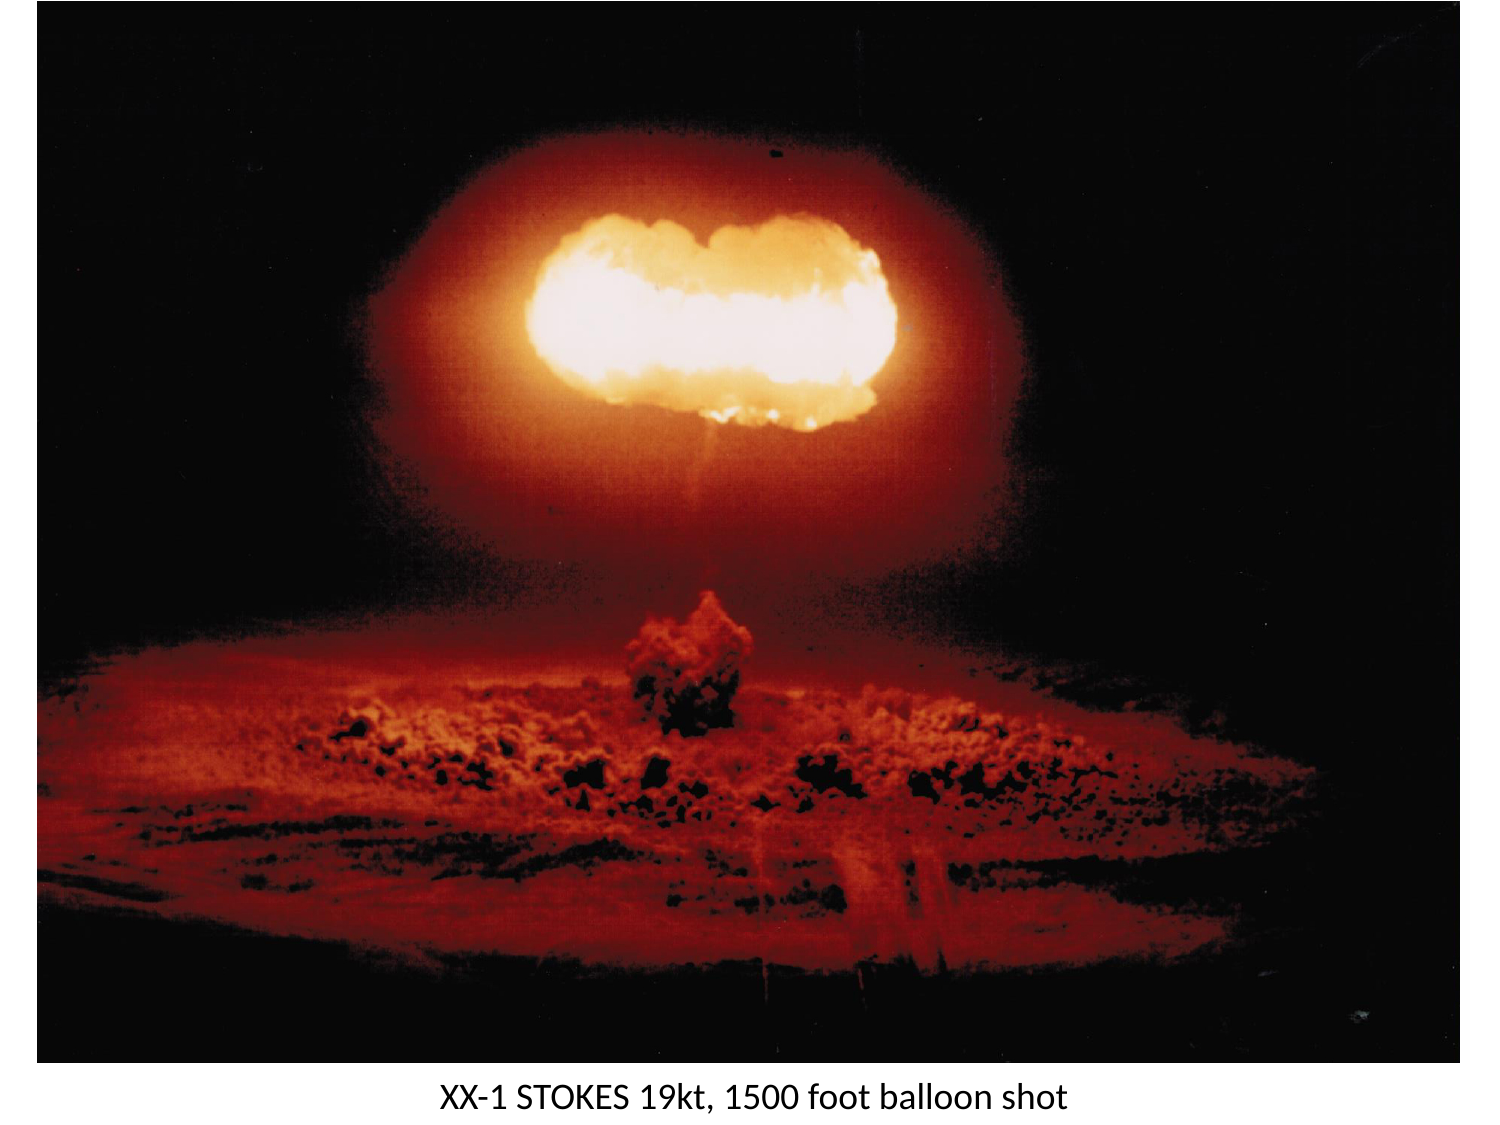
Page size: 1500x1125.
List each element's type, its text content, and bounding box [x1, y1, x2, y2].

picture [37, 1, 1460, 1063]
text_box XX-1 STOKES 19kt, 1500 foot balloon shot [425, 1070, 1288, 1124]
